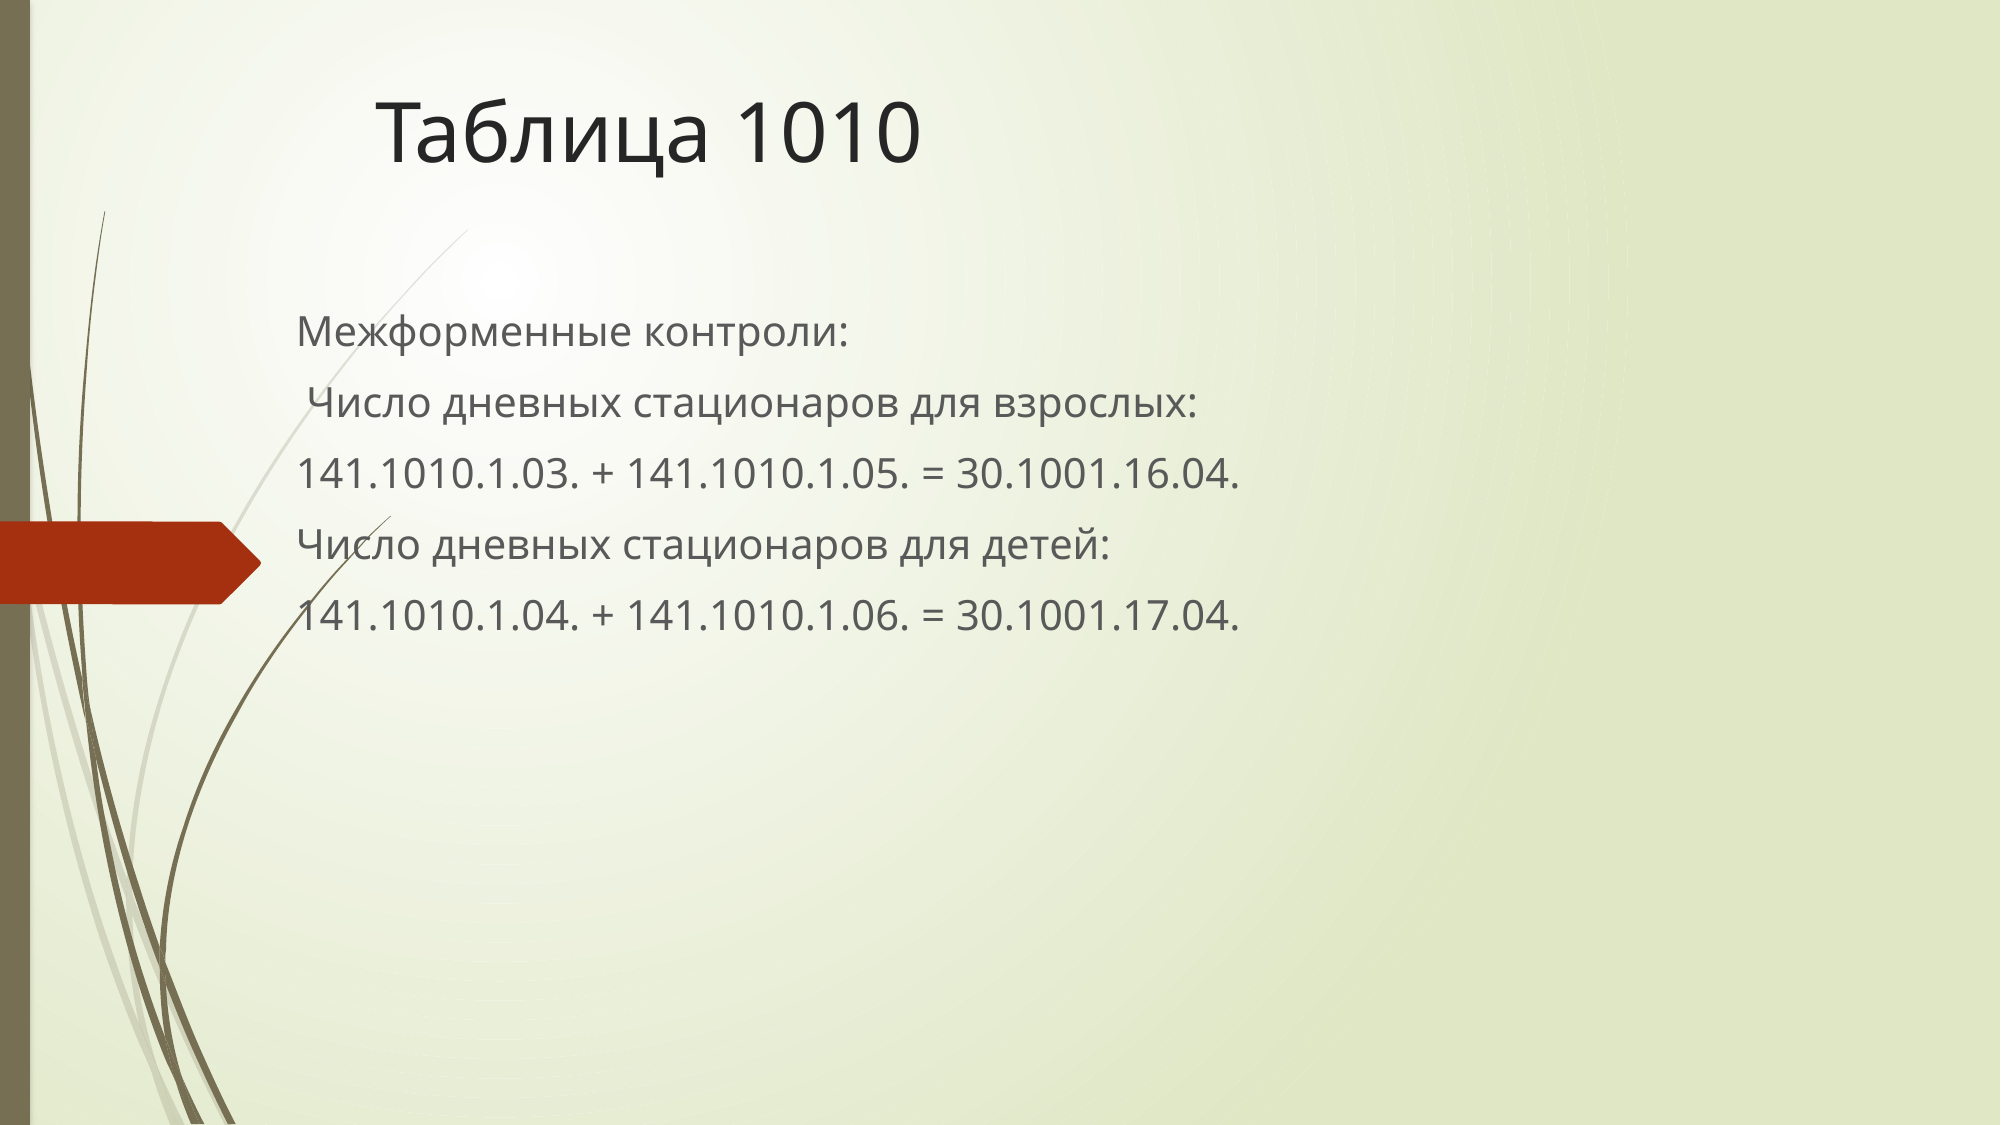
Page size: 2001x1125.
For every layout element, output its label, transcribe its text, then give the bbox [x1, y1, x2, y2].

title Таблица 1010 [360, 68, 1823, 187]
list Межформенные контроли: Число дневных стационаров для взрослых: 141.1010.1.03. + 141.1010.1.05. = 30.1001.16.04. Число дневных стационаров для детей: 141.1010.1.04. + 141.1010.1.06. = 30.1001.17.04. [280, 297, 1888, 721]
